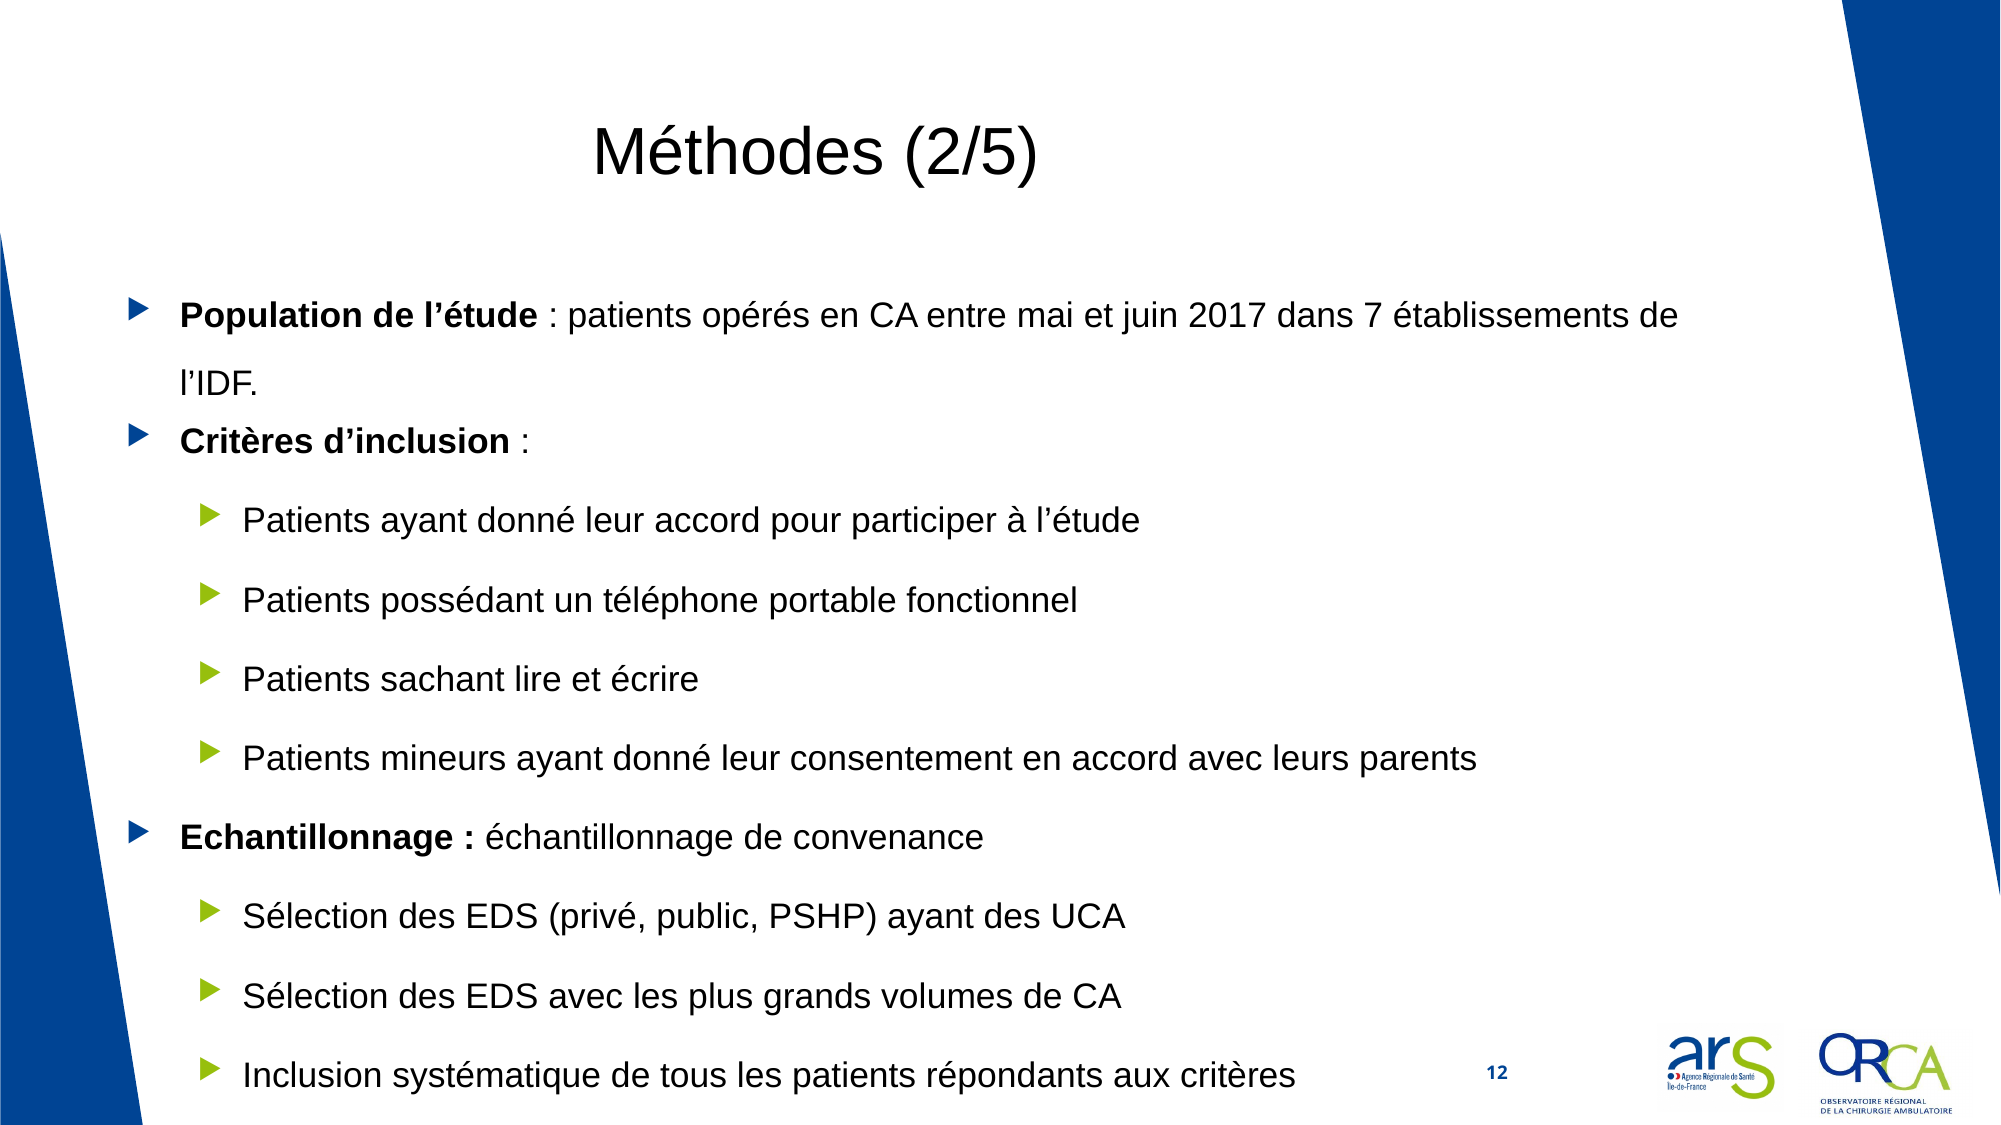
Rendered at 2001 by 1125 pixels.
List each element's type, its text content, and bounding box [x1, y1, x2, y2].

title Méthodes (2/5) [111, 99, 1522, 258]
list Population de l’étude : patients opérés en CA entre mai et juin 2017 dans 7 établissements de l’IDF. Critères d’inclusion : Patients ayant donné leur accord pour participer à l’étude Patients possédant un téléphone portable fonctionnel Patients sachant lire et écrire Patients mineurs ayant donné leur consentement en accord avec leurs parents Echantillonnage : échantillonnage de convenance Sélection des EDS (privé, public, PSHP) ayant des UCA Sélection des EDS avec les plus grands volumes de CA Inclusion systématique de tous les patients répondants aux critères [111, 258, 1761, 1104]
picture [1798, 1029, 1973, 1118]
picture [1657, 1023, 1784, 1112]
slide_number 12 [1410, 1043, 1523, 1104]
